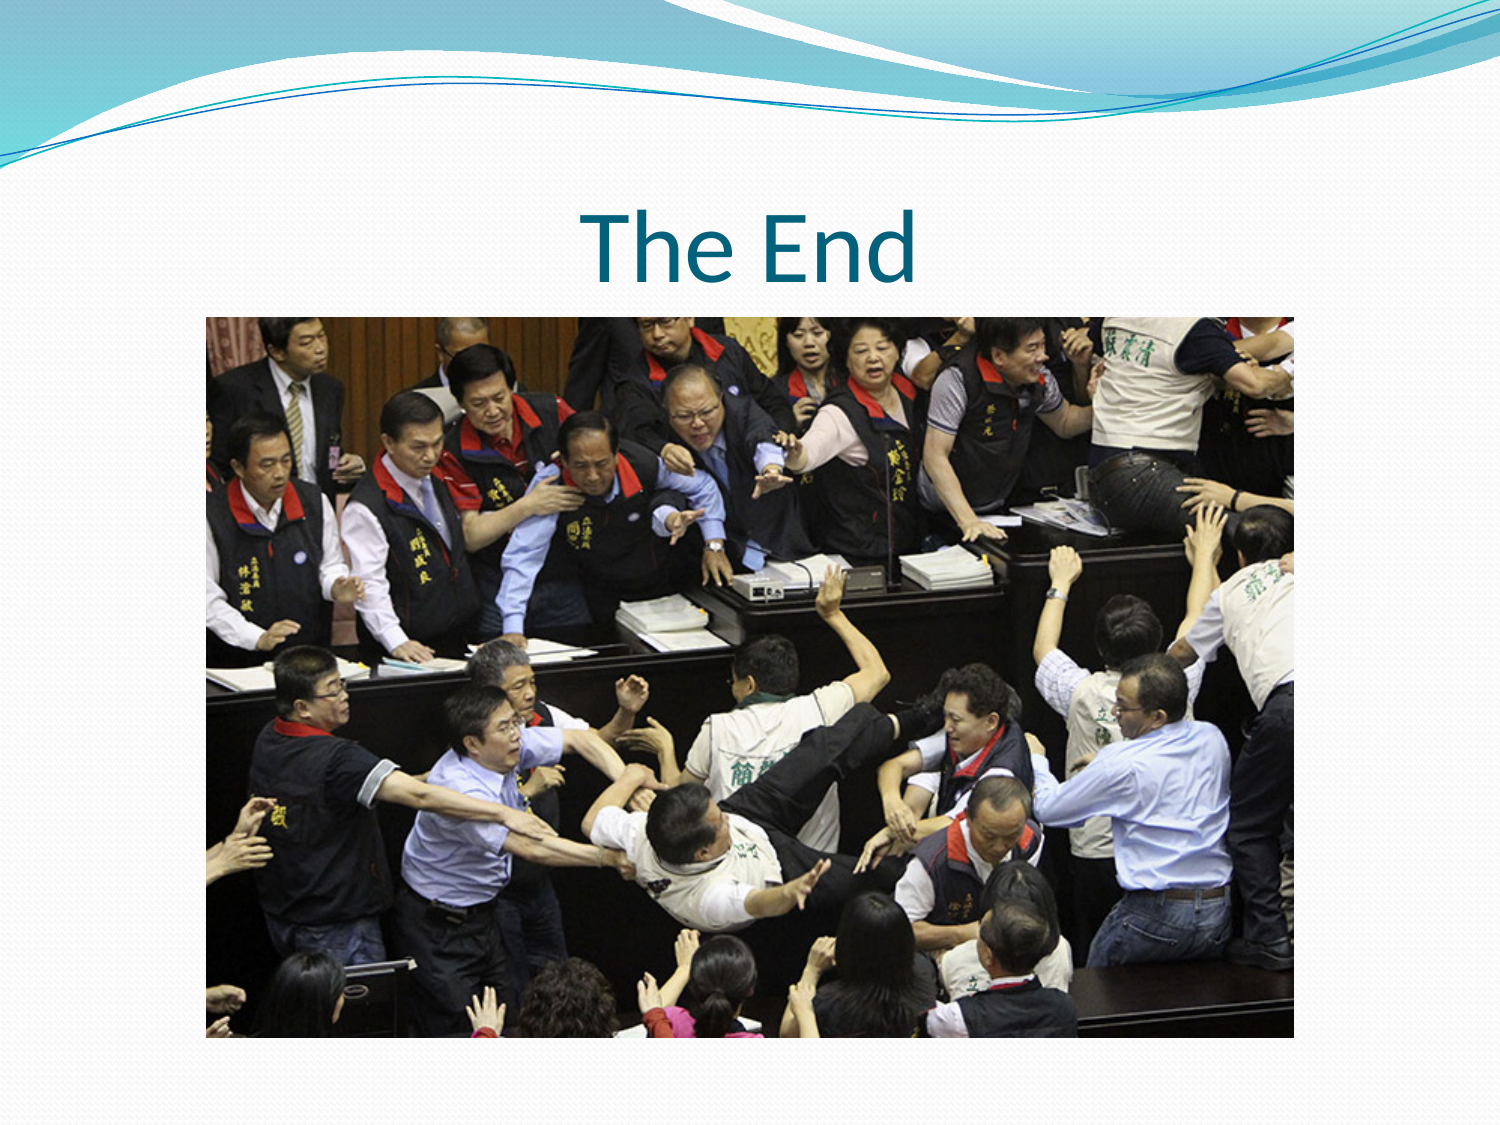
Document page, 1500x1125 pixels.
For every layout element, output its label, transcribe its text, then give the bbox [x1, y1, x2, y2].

title The End [75, 115, 1425, 303]
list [206, 317, 1294, 1038]
